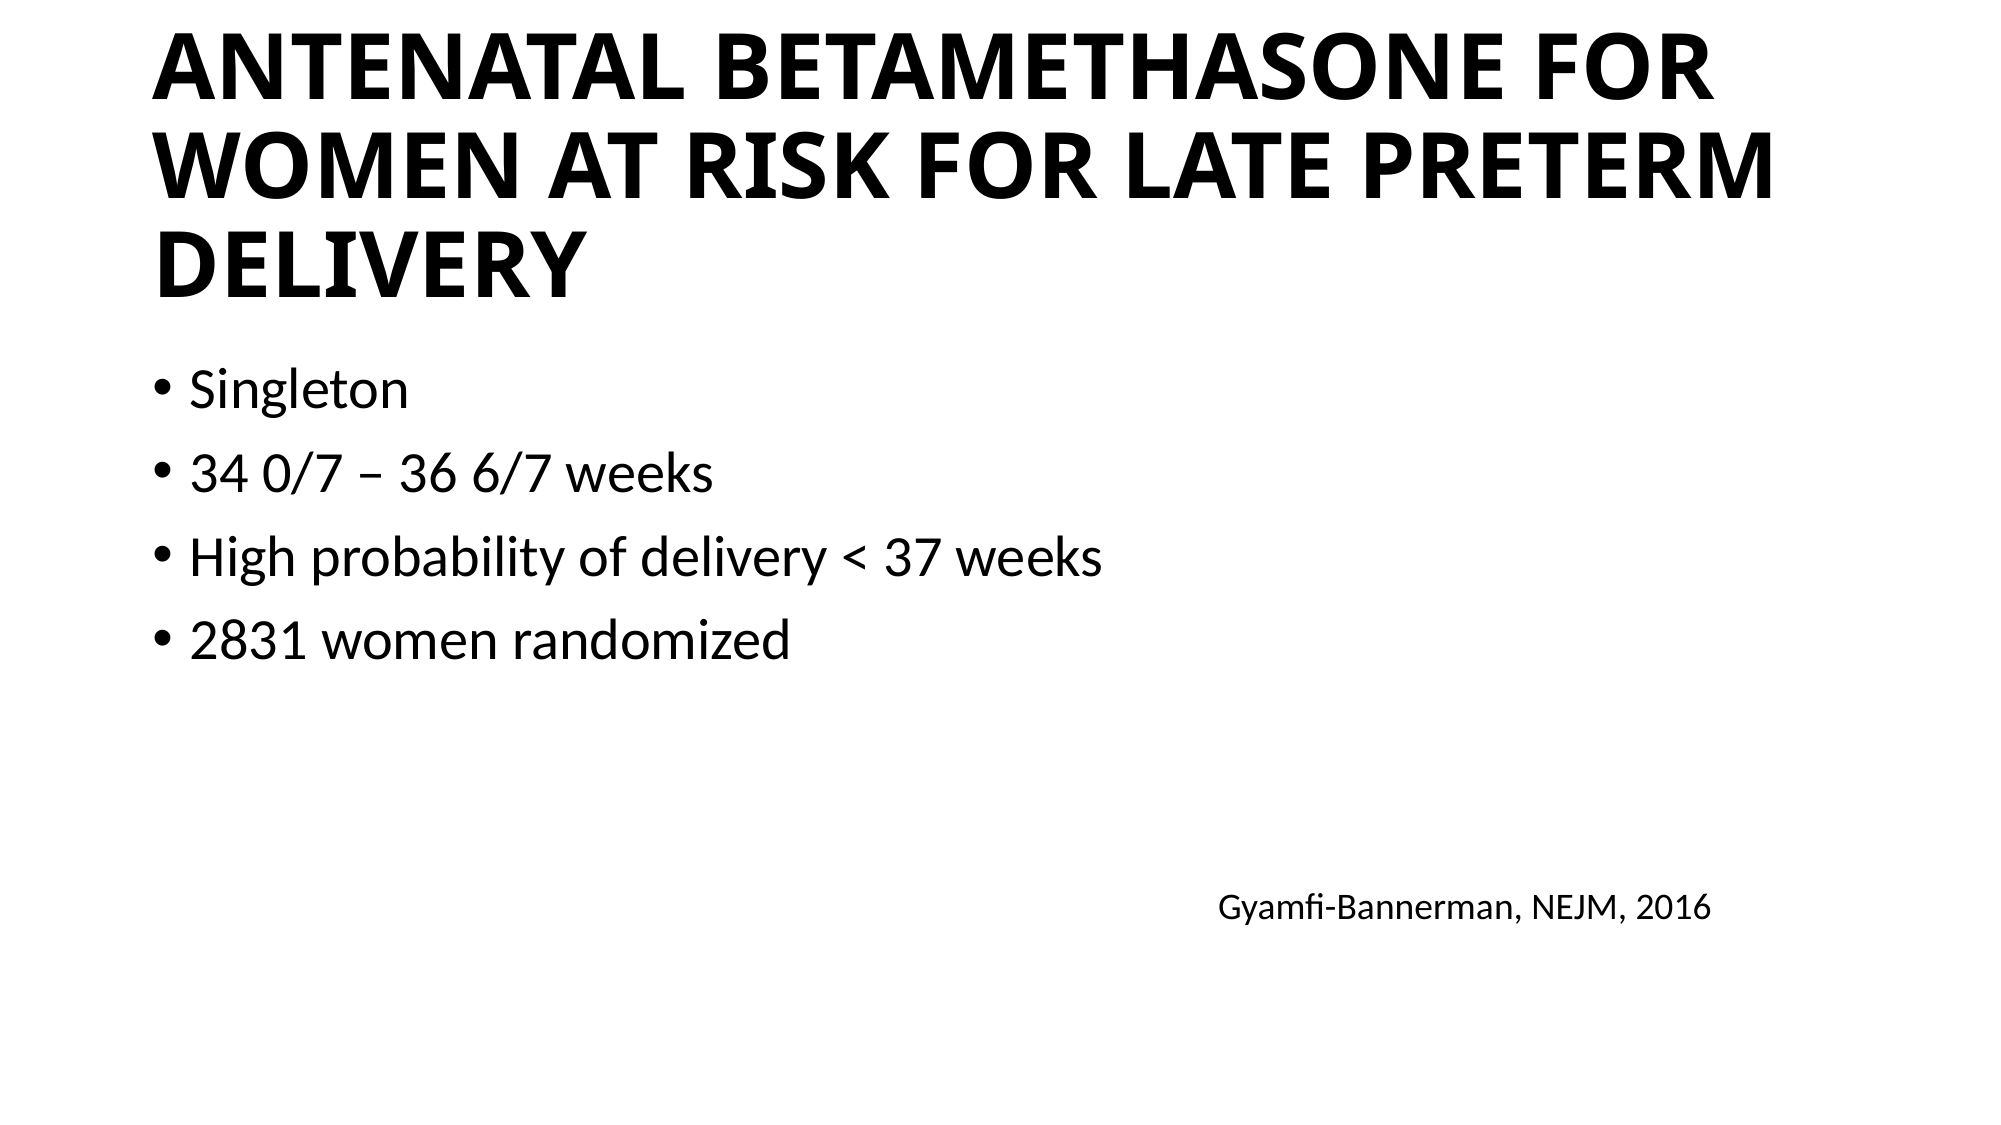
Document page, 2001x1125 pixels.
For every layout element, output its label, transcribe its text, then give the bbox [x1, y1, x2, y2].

text_box Gyamfi-Bannerman, NEJM, 2016 [1203, 874, 1806, 935]
title ANTENATAL BETAMETHASONE FOR WOMEN AT RISK FOR LATE PRETERM DELIVERY [137, 59, 1863, 278]
list Singleton 34 0/7 – 36 6/7 weeks High probability of delivery < 37 weeks 2831 women randomized [137, 350, 1863, 821]
